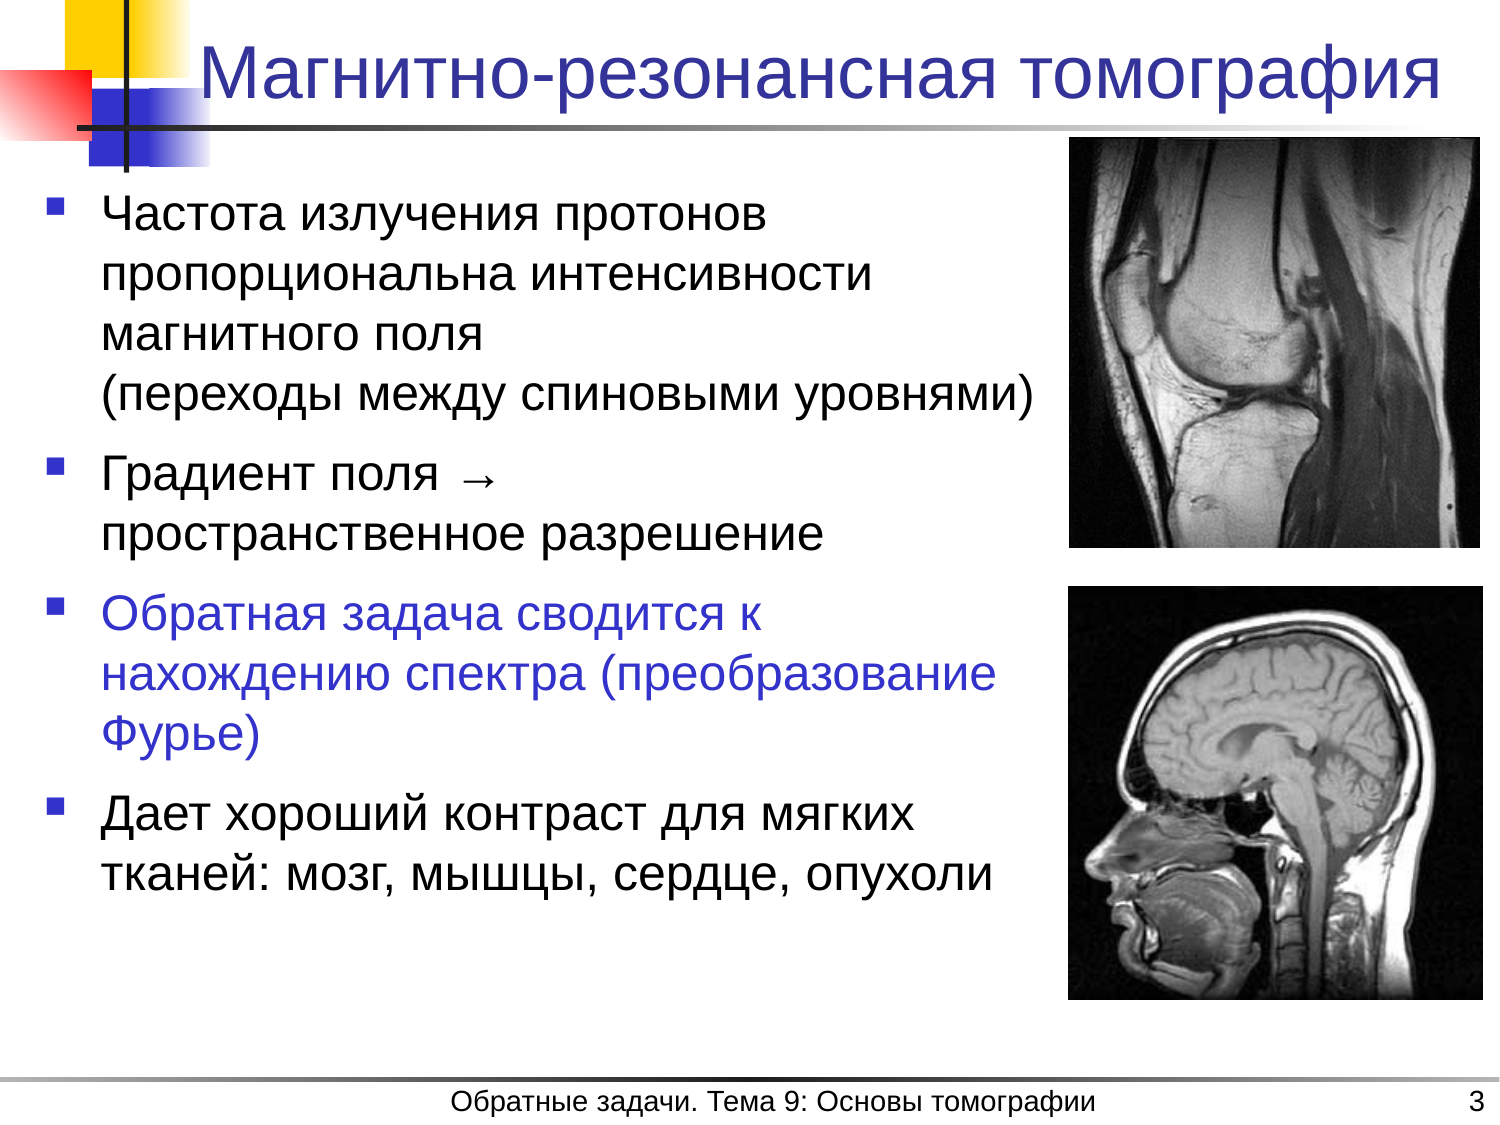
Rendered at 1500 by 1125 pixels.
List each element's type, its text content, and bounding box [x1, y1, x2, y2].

picture [1068, 136, 1480, 548]
footer Обратные задачи. Тема 9: Основы томографии [253, 1070, 1294, 1125]
title Магнитно-резонансная томография [183, 0, 1465, 122]
picture [1068, 585, 1483, 1000]
list Частота излучения протонов пропорциональна интенсивности магнитного поля (переходы между спиновыми уровнями) Градиент поля → пространственное разрешение Обратная задача сводится к нахождению спектра (преобразование Фурье) Дает хороший контраст для мягких тканей: мозг, мышцы, сердце, опухоли [29, 172, 1069, 1059]
slide_number 3 [1340, 1070, 1500, 1125]
